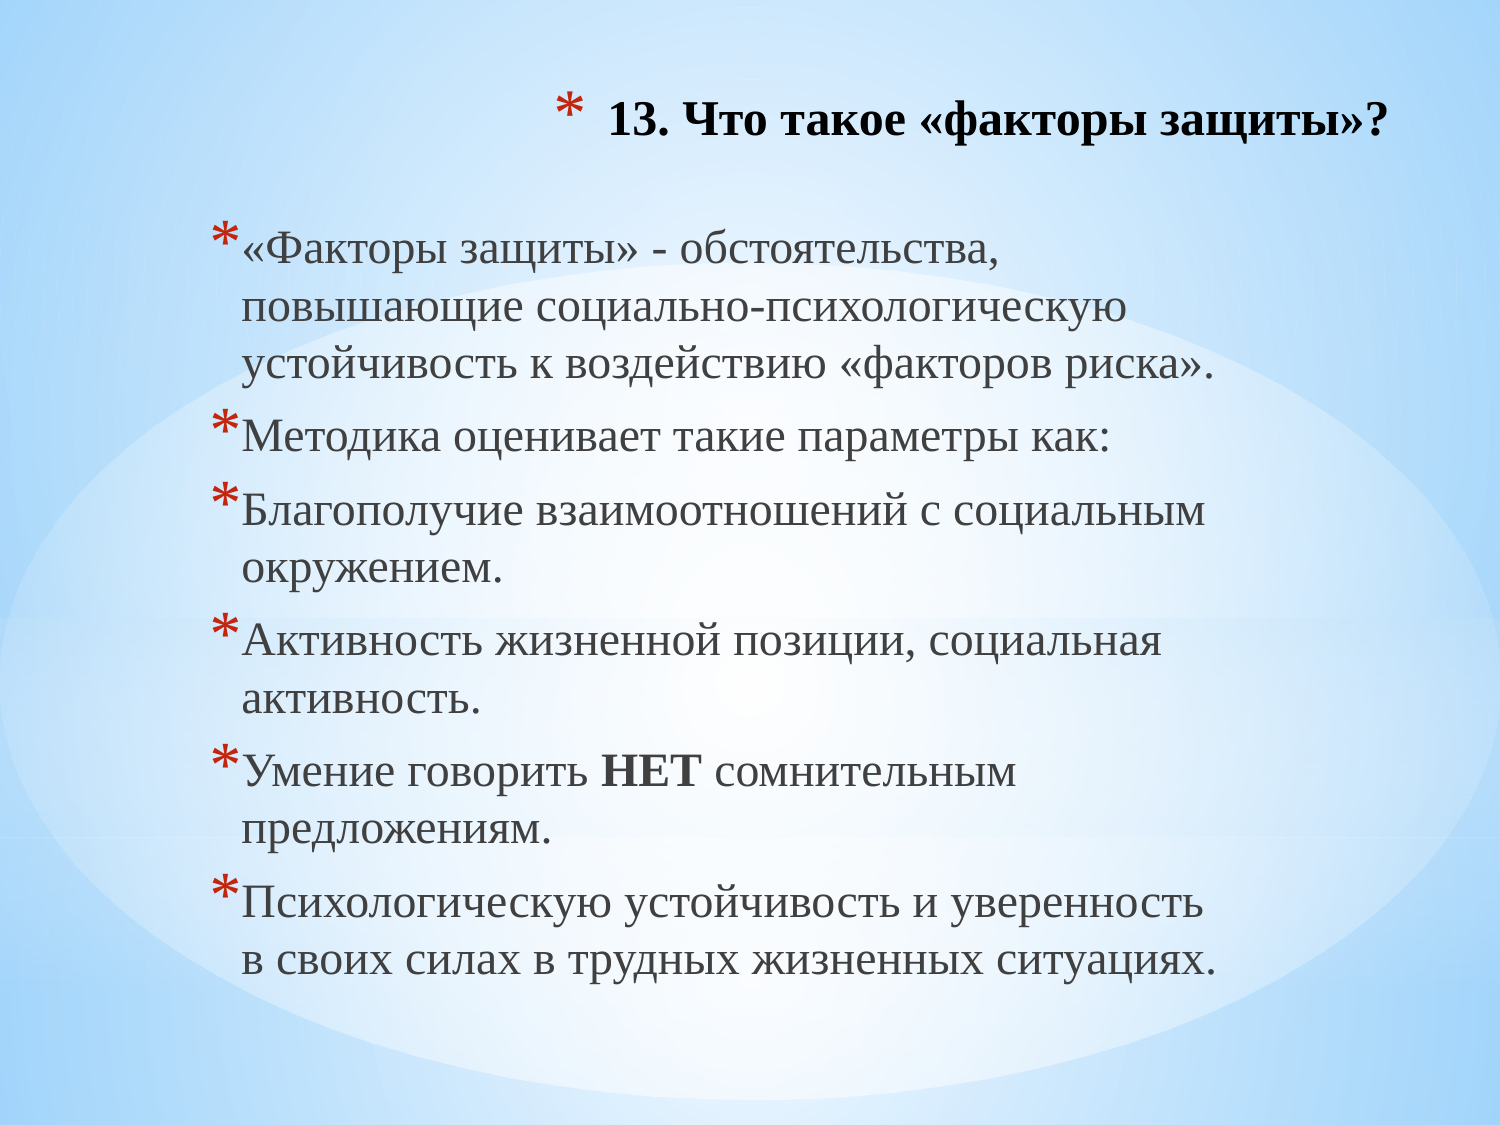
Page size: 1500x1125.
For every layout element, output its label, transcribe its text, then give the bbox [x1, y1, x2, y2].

title 13. Что такое «факторы защиты»? [336, 78, 1405, 266]
list «Факторы защиты» - обстоятельства, повышающие социально-психологическую устойчивость к воздействию «факторов риска». Методика оценивает такие параметры как: Благополучие взаимоотношений с социальным окружением. Активность жизненной позиции, социальная активность. Умение говорить НЕТ сомнительным предложениям. Психологическую устойчивость и уверенность в своих силах в трудных жизненных ситуациях. [187, 208, 1238, 1012]
